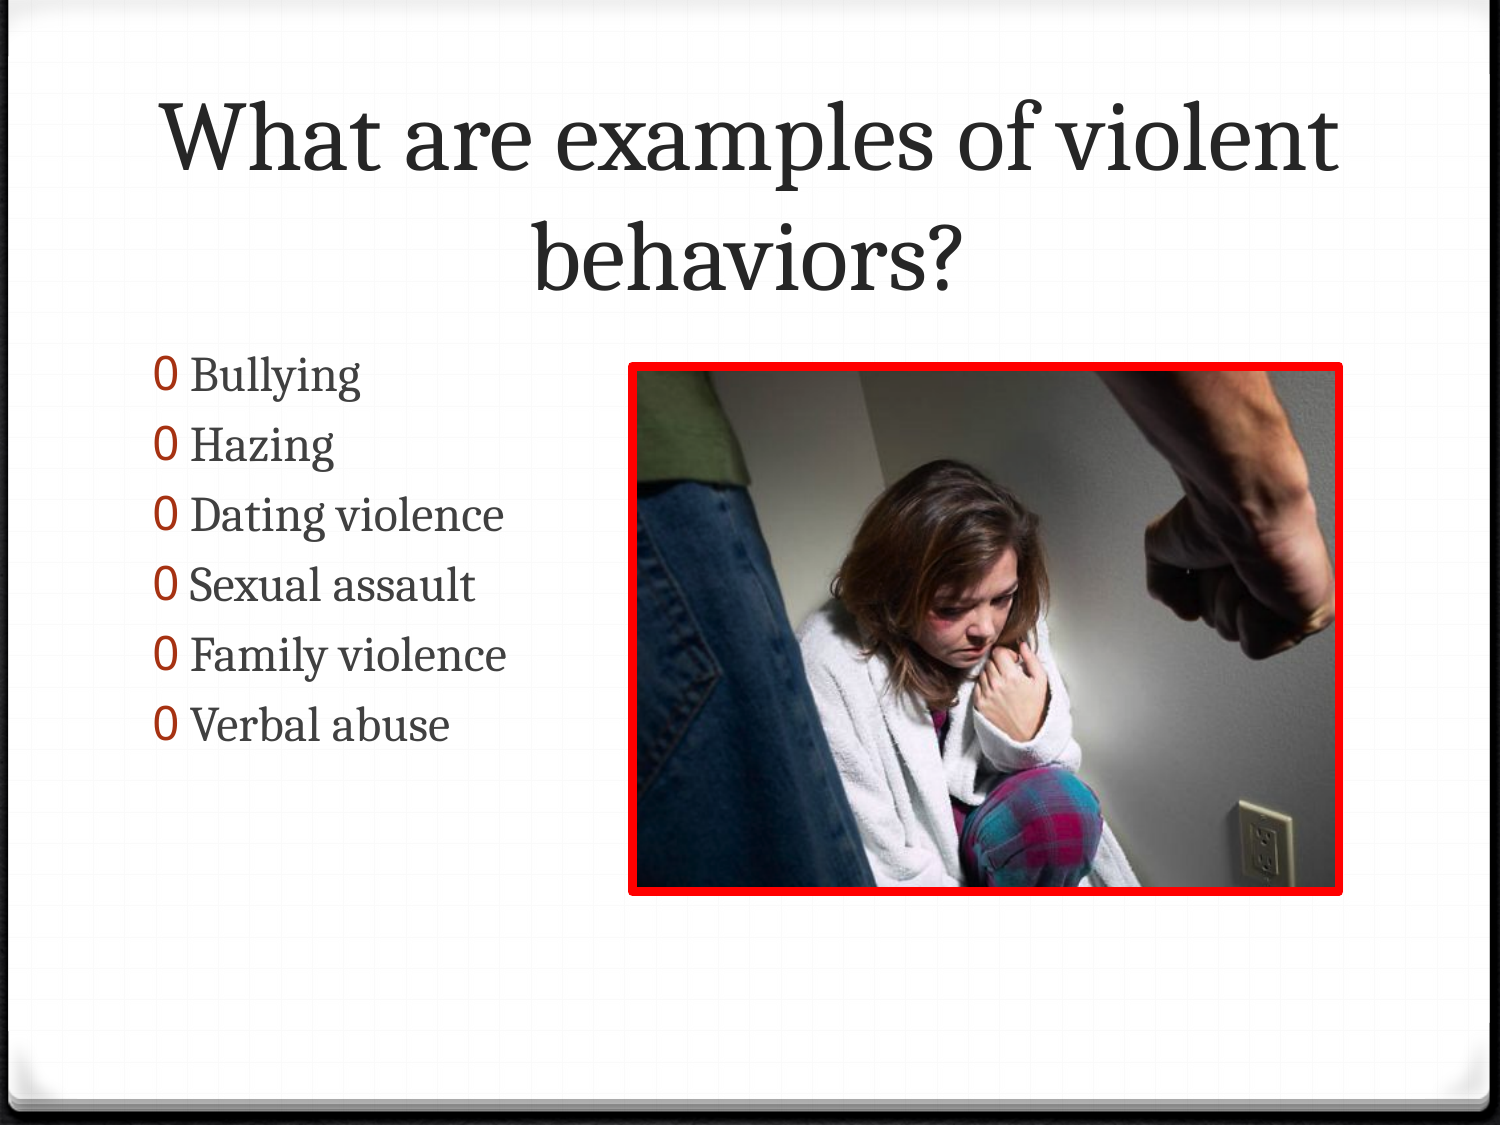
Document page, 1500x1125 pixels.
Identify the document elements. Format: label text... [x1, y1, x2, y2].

title What are examples of violent behaviors? [90, 71, 1410, 309]
picture [0, 0, 1500, 1125]
list Bullying Hazing Dating violence Sexual assault Family violence Verbal abuse [137, 334, 1363, 983]
